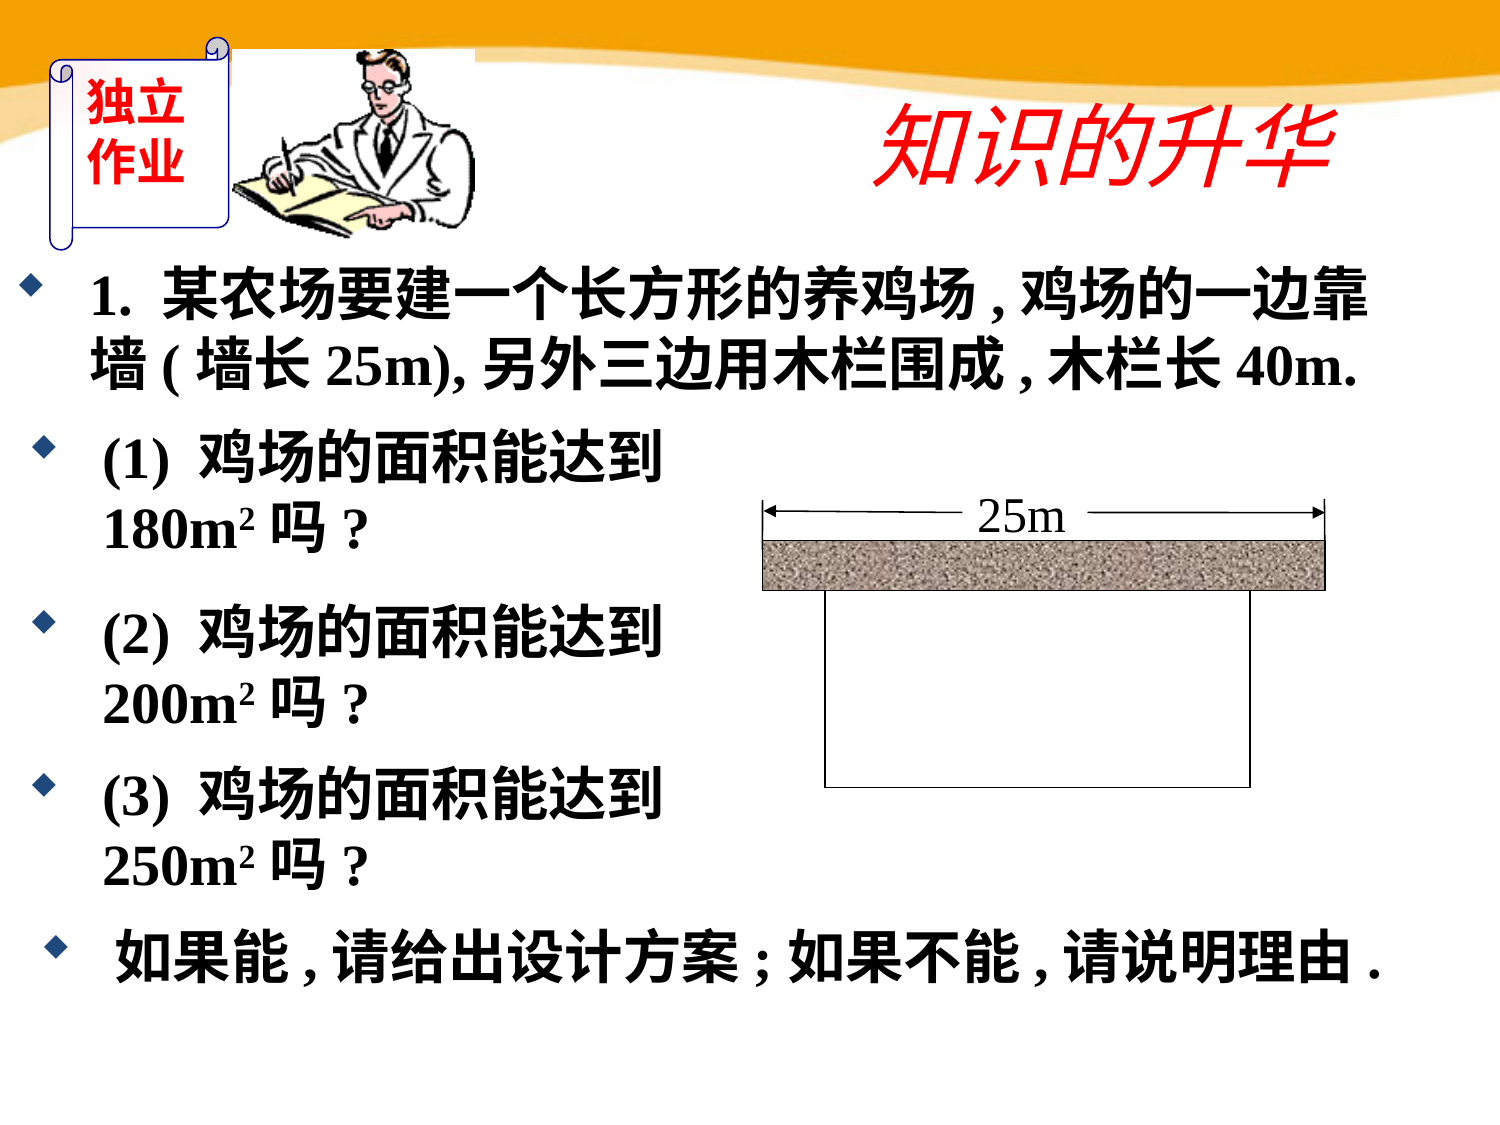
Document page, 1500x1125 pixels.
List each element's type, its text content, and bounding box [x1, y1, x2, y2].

picture [0, 0, 1500, 1125]
text_box (3) 鸡场的面积能达到 250m2吗? [12, 749, 763, 900]
text_box 如果能,请给出设计方案;如果不能,请说明理由. [24, 912, 1463, 1000]
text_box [762, 474, 1326, 788]
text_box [49, 37, 476, 251]
text_box (1) 鸡场的面积能达到180m2吗? [12, 412, 700, 575]
title 知识的升华 [737, 50, 1463, 238]
text_box 1. 某农场要建一个长方形的养鸡场,鸡场的一边靠墙(墙长25m),另外三边用木栏围成,木栏长40m. [0, 249, 1425, 388]
text_box (2) 鸡场的面积能达到200m2吗? [12, 587, 700, 738]
